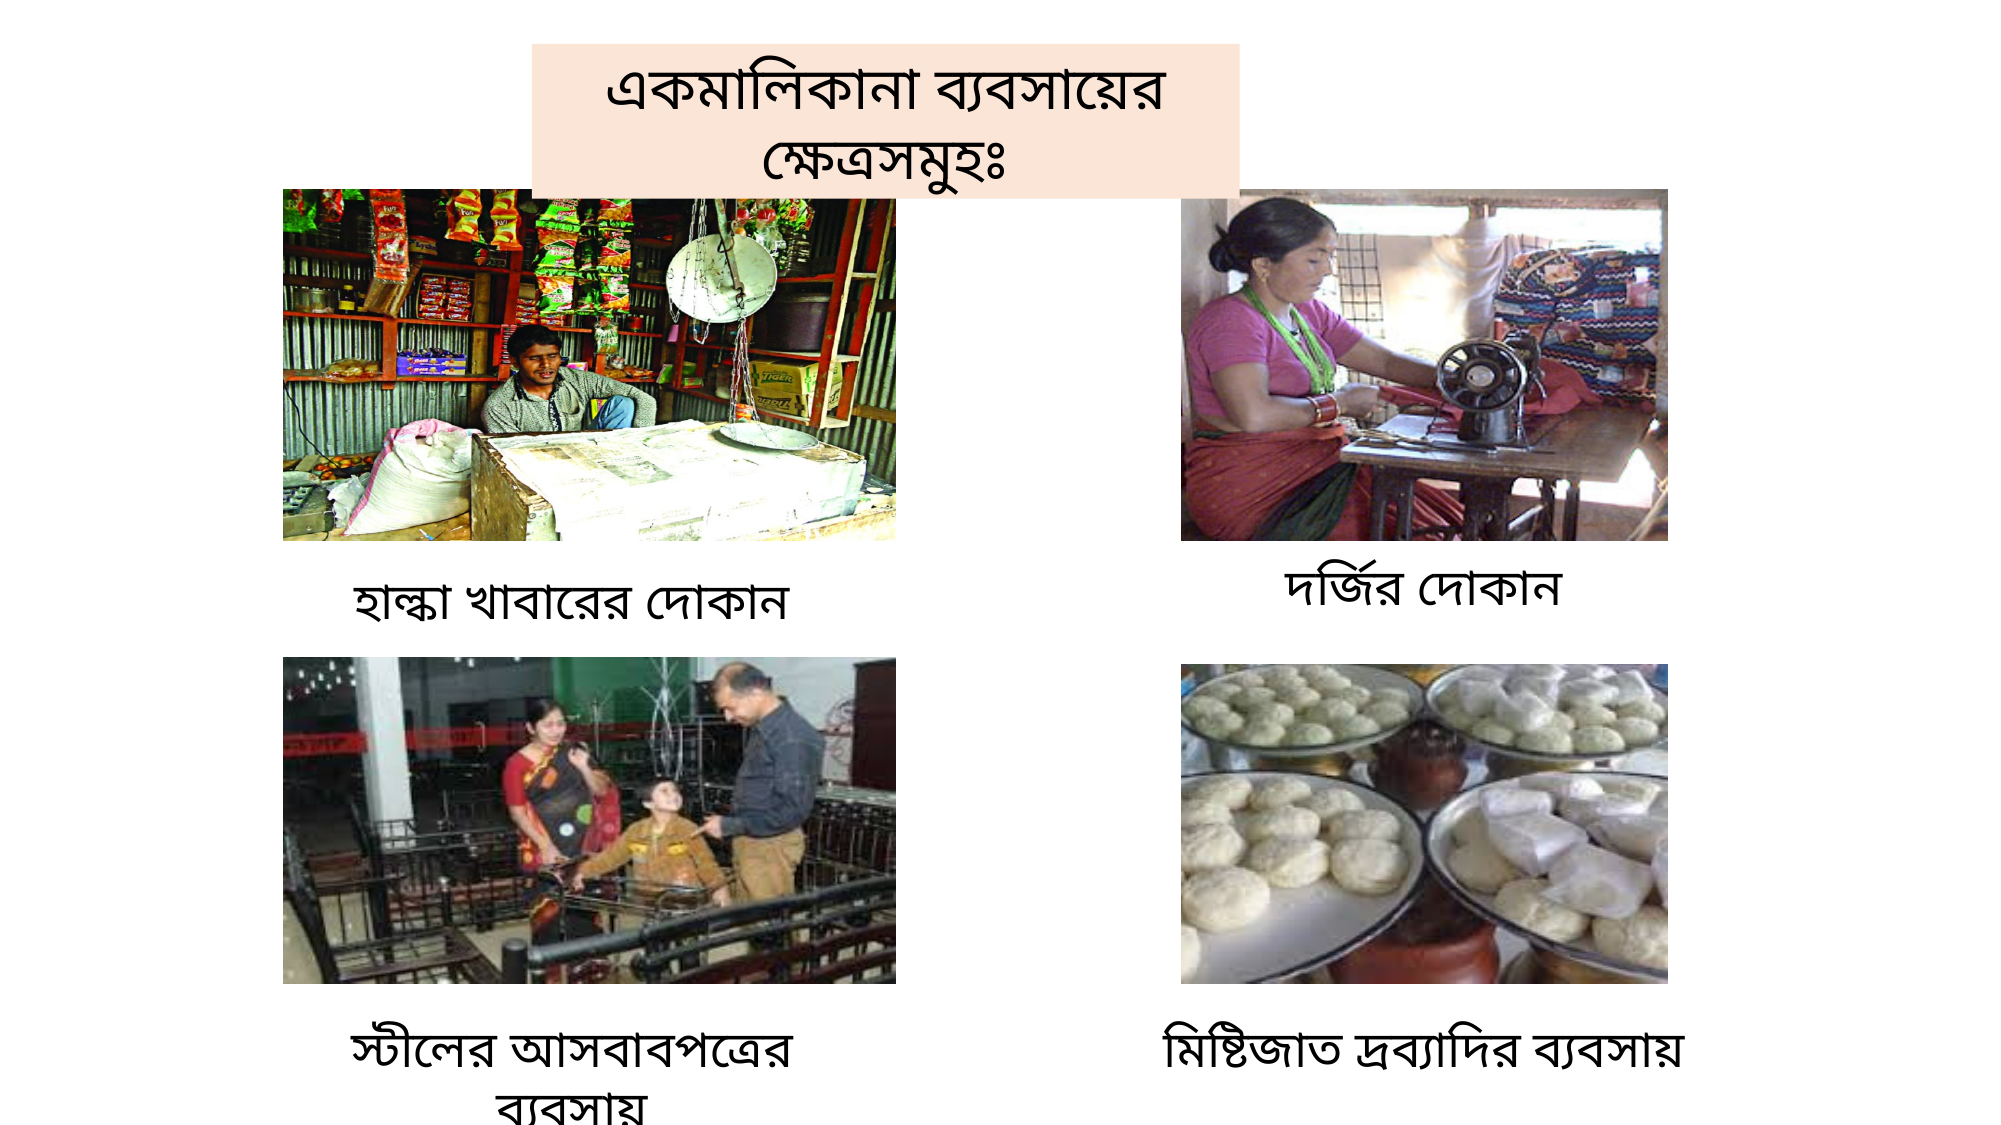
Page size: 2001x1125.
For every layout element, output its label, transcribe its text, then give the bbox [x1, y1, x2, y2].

text_box মিষ্টিজাত দ্রব্যাদির ব্যবসায় [1139, 1010, 1709, 1086]
picture [283, 657, 896, 984]
text_box স্টীলের আসবাবপত্রের ব্যবসায় [275, 1010, 869, 1125]
text_box দর্জির দোকান [1260, 548, 1589, 624]
text_box হাল্কা খাবারের দোকান [328, 562, 817, 637]
picture [1181, 189, 1668, 541]
picture [1181, 664, 1668, 984]
text_box একমালিকানা ব্যবসায়ের ক্ষেত্রসমুহঃ [531, 43, 1240, 199]
picture [283, 189, 896, 541]
